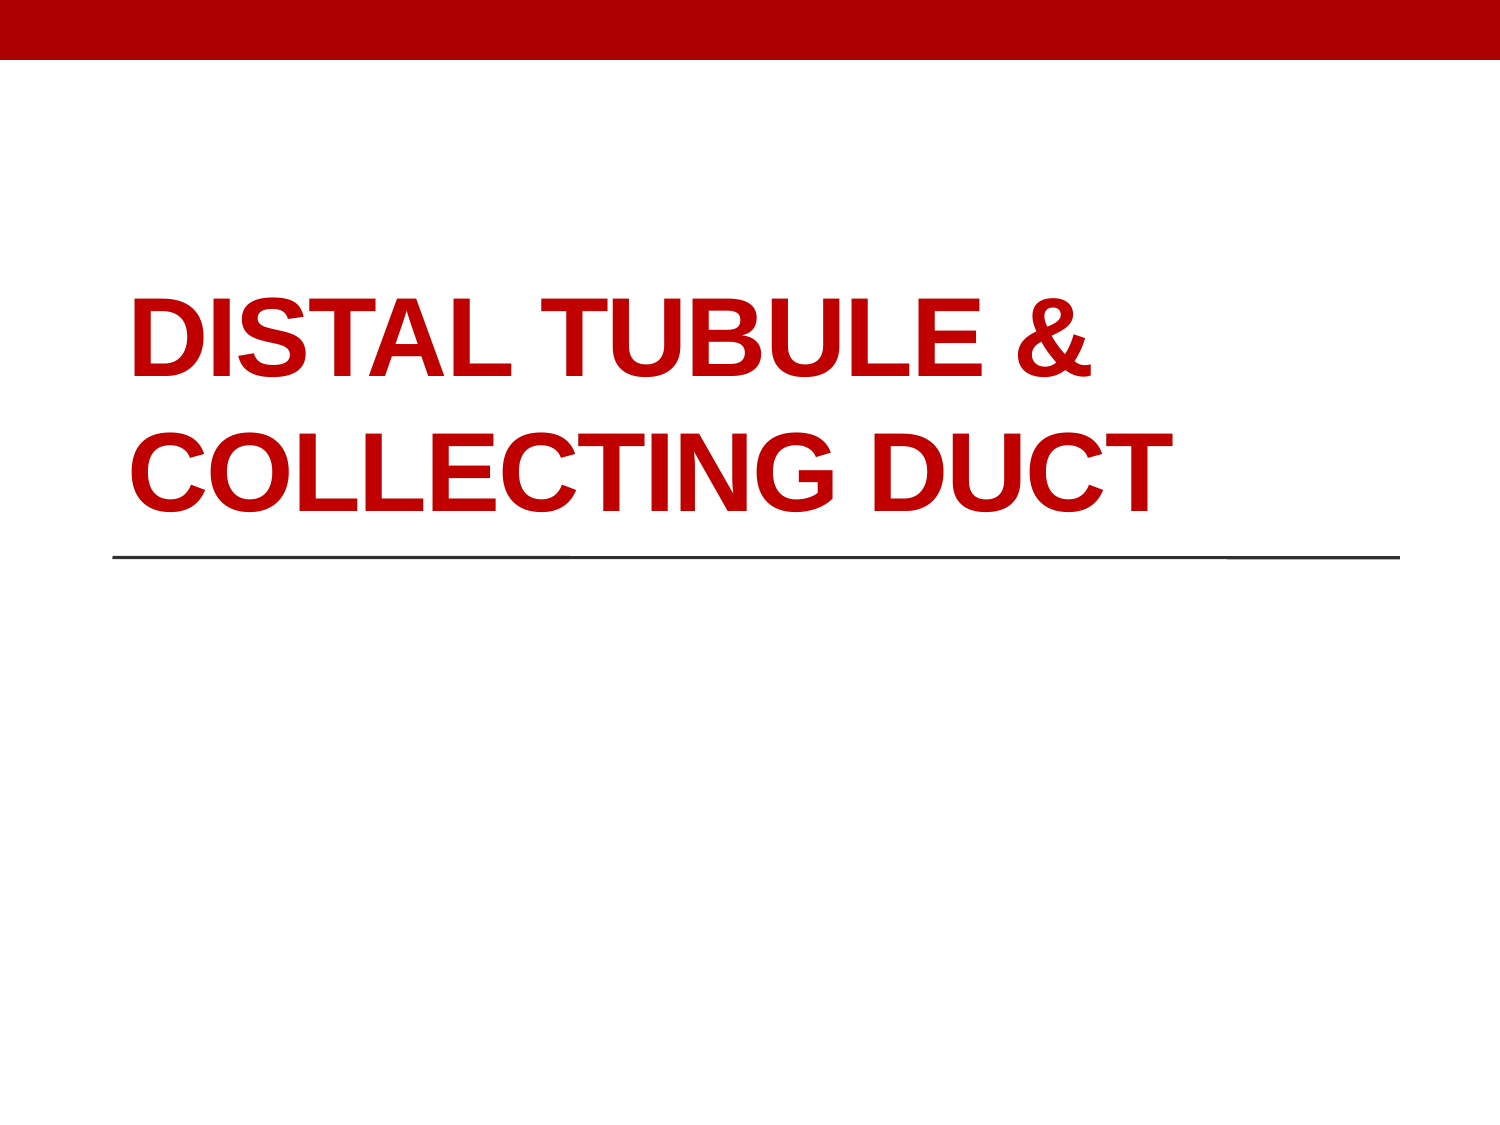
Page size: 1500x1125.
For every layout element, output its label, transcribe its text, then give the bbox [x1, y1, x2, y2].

title Distal tubule & Collecting duct [112, 224, 1400, 542]
